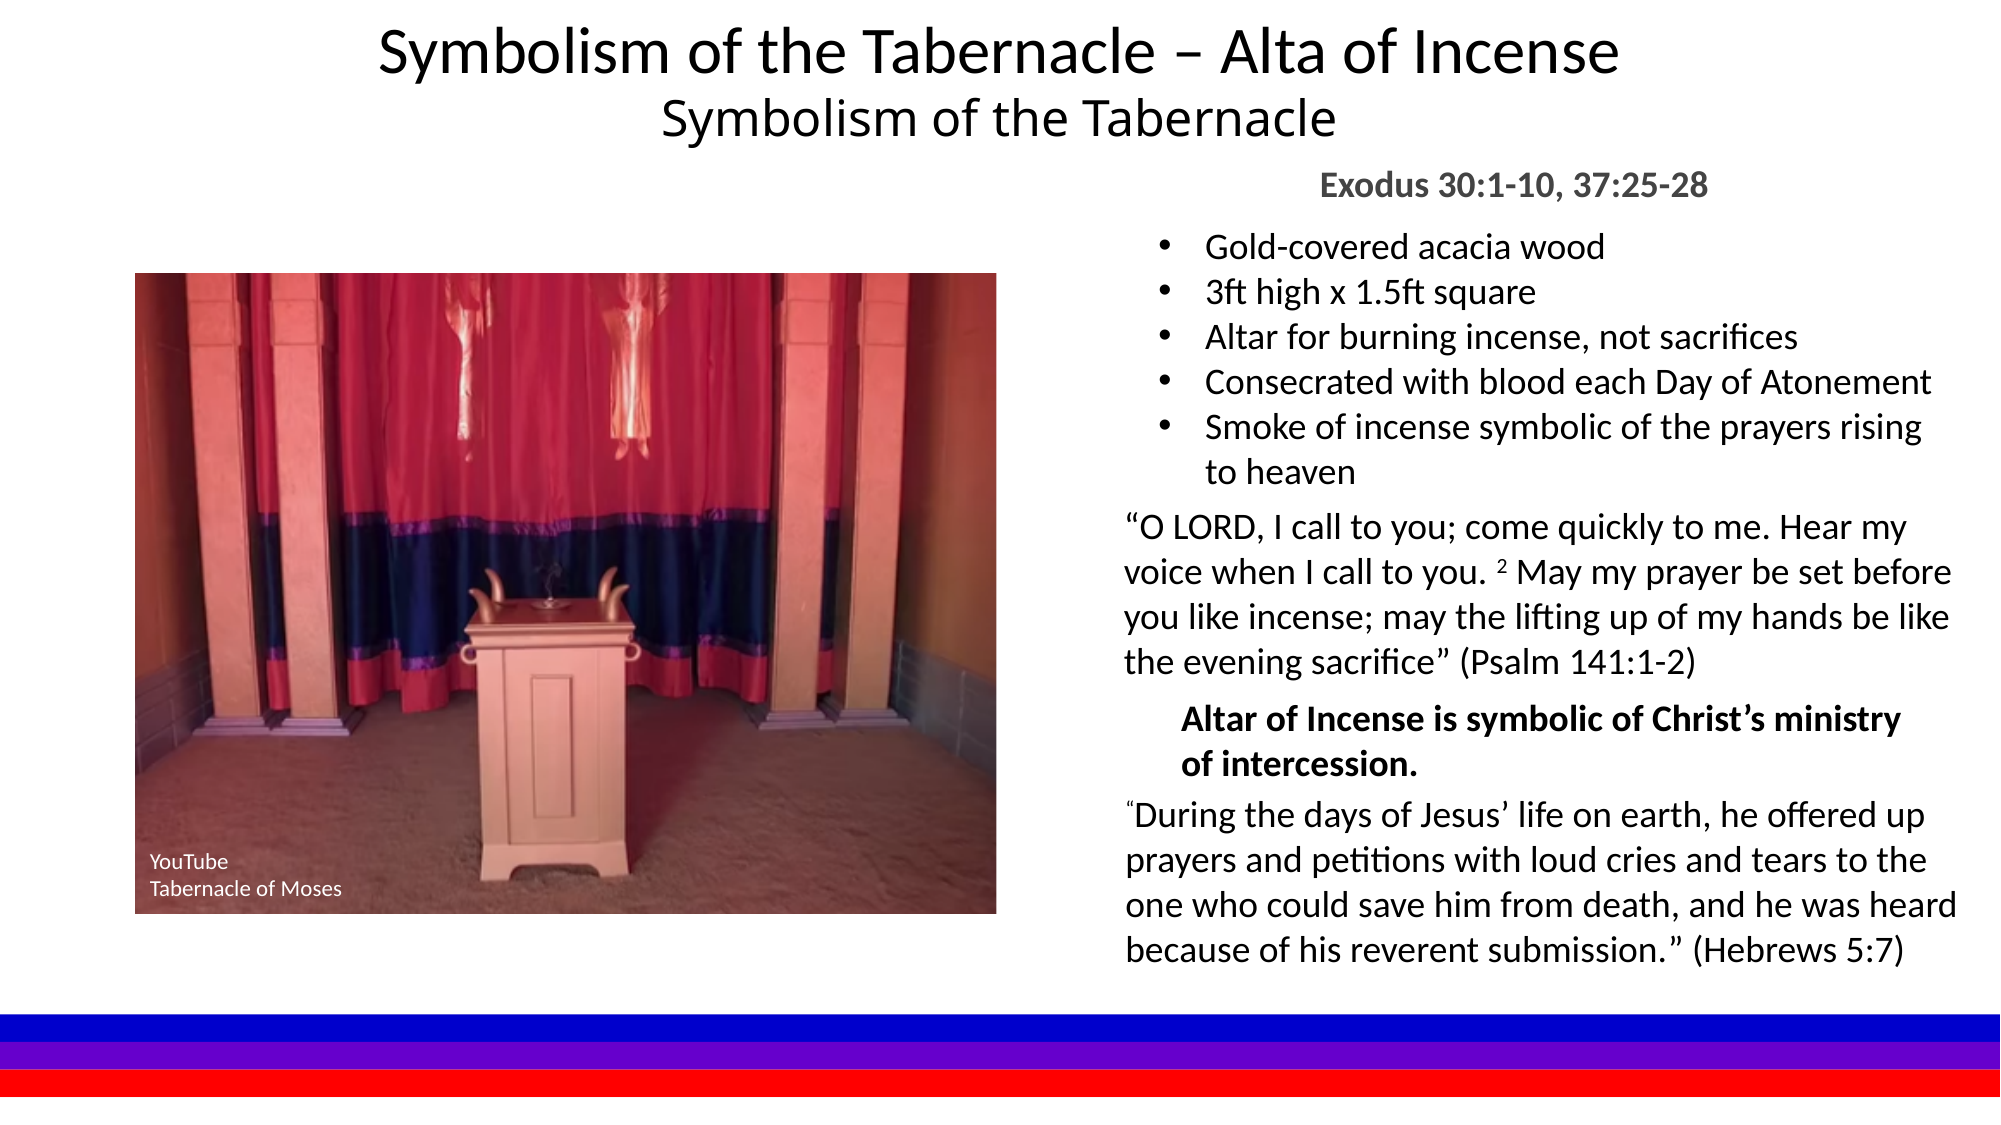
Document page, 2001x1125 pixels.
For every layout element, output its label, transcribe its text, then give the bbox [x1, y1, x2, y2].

text_box “O LORD, I call to you; come quickly to me. Hear my voice when I call to you. 2 May my prayer be set before you like incense; may the lifting up of my hands be like the evening sacrifice” (Psalm 141:1-2) [1034, 495, 2000, 690]
text_box Exodus 30:1-10, 37:25-28 [1305, 152, 1733, 213]
text_box Symbolism of the Tabernacle – Alta of Incense [0, 0, 2000, 79]
text_box Gold-covered acacia wood 3ft high x 1.5ft square Altar for burning incense, not sacrifices Consecrated with blood each Day of Atonement Smoke of incense symbolic of the prayers rising to heaven [1143, 214, 1969, 495]
text_box Symbolism of the Tabernacle [0, 79, 2000, 155]
text_box “During the days of Jesus’ life on earth, he offered up prayers and petitions with loud cries and tears to the one who could save him from death, and he was heard because of his reverent submission.” (Hebrews 5:7) [1035, 782, 2000, 978]
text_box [0, 1014, 2000, 1125]
text_box Altar of Incense is symbolic of Christ’s ministry of intercession. [1166, 686, 1938, 792]
picture [135, 273, 997, 914]
